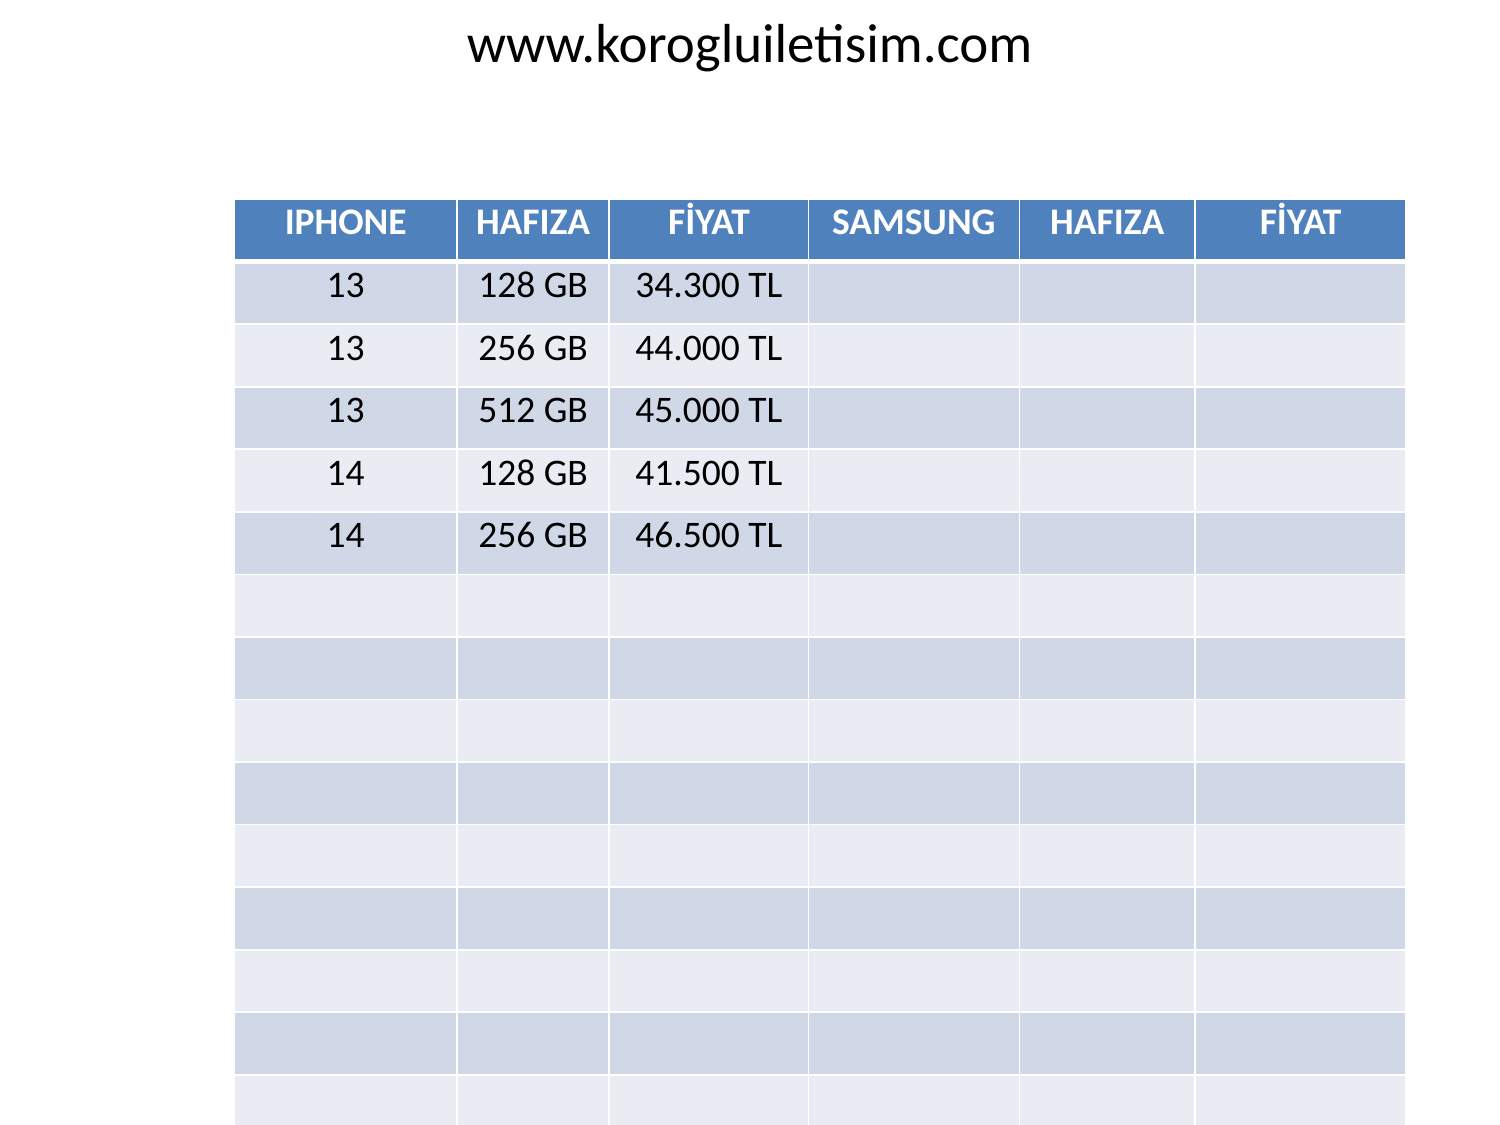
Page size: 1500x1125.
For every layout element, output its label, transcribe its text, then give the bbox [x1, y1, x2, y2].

table_cell [235, 1013, 456, 1074]
table_cell [1020, 1076, 1194, 1125]
table_cell [235, 700, 456, 761]
table_cell [1196, 575, 1405, 636]
table_cell 13 [235, 264, 456, 323]
table_cell [235, 1076, 456, 1125]
table_cell [809, 1013, 1019, 1074]
table_cell [458, 575, 608, 636]
table_cell [1196, 638, 1405, 699]
table_cell 13 [235, 388, 456, 448]
table_cell 41.500 TL [610, 450, 808, 511]
table_cell [809, 1076, 1019, 1125]
table_cell [1020, 325, 1194, 386]
table_cell [458, 638, 608, 699]
table_cell [809, 388, 1019, 448]
table_cell [809, 888, 1019, 949]
table_cell [235, 888, 456, 949]
table_cell [1020, 575, 1194, 636]
table_cell [235, 575, 456, 636]
table_cell 512 GB [458, 388, 608, 448]
table_cell [809, 825, 1019, 886]
table_cell [1020, 1013, 1194, 1074]
title www.korogluiletisim.com [112, 0, 1388, 82]
table_cell [1020, 388, 1194, 448]
table_cell [610, 825, 808, 886]
table_header FİYAT [1196, 200, 1405, 259]
table_cell [1020, 450, 1194, 511]
table_cell [610, 951, 808, 1011]
table_cell [1196, 888, 1405, 949]
table_cell [458, 1013, 608, 1074]
table_cell [610, 575, 808, 636]
table_cell [1196, 513, 1405, 574]
table_cell [1196, 763, 1405, 824]
table_cell [1020, 264, 1194, 323]
table_cell [458, 1076, 608, 1125]
table_cell [458, 951, 608, 1011]
table_cell [1196, 264, 1405, 323]
table_cell [1020, 700, 1194, 761]
table_header HAFIZA [1020, 200, 1194, 259]
table_cell [809, 513, 1019, 574]
table_cell [809, 325, 1019, 386]
table_cell [1020, 888, 1194, 949]
table_cell 256 GB [458, 325, 608, 386]
table_cell [1196, 951, 1405, 1011]
table_cell [1020, 825, 1194, 886]
table_cell [610, 763, 808, 824]
table_cell [235, 951, 456, 1011]
table_cell [235, 825, 456, 886]
table_cell [809, 638, 1019, 699]
table_cell [1196, 325, 1405, 386]
table_cell [458, 700, 608, 761]
table_cell [610, 1076, 808, 1125]
table_cell [1020, 951, 1194, 1011]
table_cell [610, 1013, 808, 1074]
table_header HAFIZA [458, 200, 608, 259]
table_cell [1196, 1076, 1405, 1125]
table_cell 13 [235, 325, 456, 386]
table_cell 14 [235, 450, 456, 511]
table_header FİYAT [610, 200, 808, 259]
table_cell [458, 825, 608, 886]
table_cell [458, 763, 608, 824]
table_cell [809, 951, 1019, 1011]
table_cell 46.500 TL [610, 513, 808, 574]
table_cell [1020, 513, 1194, 574]
table_cell [1196, 825, 1405, 886]
table_cell 256 GB [458, 513, 608, 574]
table_cell [809, 700, 1019, 761]
table_cell [235, 763, 456, 824]
table_cell 34.300 TL [610, 264, 808, 323]
table_cell [1196, 450, 1405, 511]
table_cell [610, 700, 808, 761]
table_cell [809, 763, 1019, 824]
table_cell [1020, 638, 1194, 699]
table_cell [235, 638, 456, 699]
table_header IPHONE [235, 200, 456, 259]
table_cell 44.000 TL [610, 325, 808, 386]
table_cell [809, 264, 1019, 323]
table_cell 128 GB [458, 264, 608, 323]
table_cell 45.000 TL [610, 388, 808, 448]
table_cell [809, 575, 1019, 636]
table_cell 14 [235, 513, 456, 574]
table_cell [809, 450, 1019, 511]
table_cell [1020, 763, 1194, 824]
table_cell [1196, 388, 1405, 448]
table_header SAMSUNG [809, 200, 1019, 259]
table_cell [610, 638, 808, 699]
table_cell [1196, 700, 1405, 761]
table_cell 128 GB [458, 450, 608, 511]
table_cell [610, 888, 808, 949]
table_cell [458, 888, 608, 949]
table_cell [1196, 1013, 1405, 1074]
